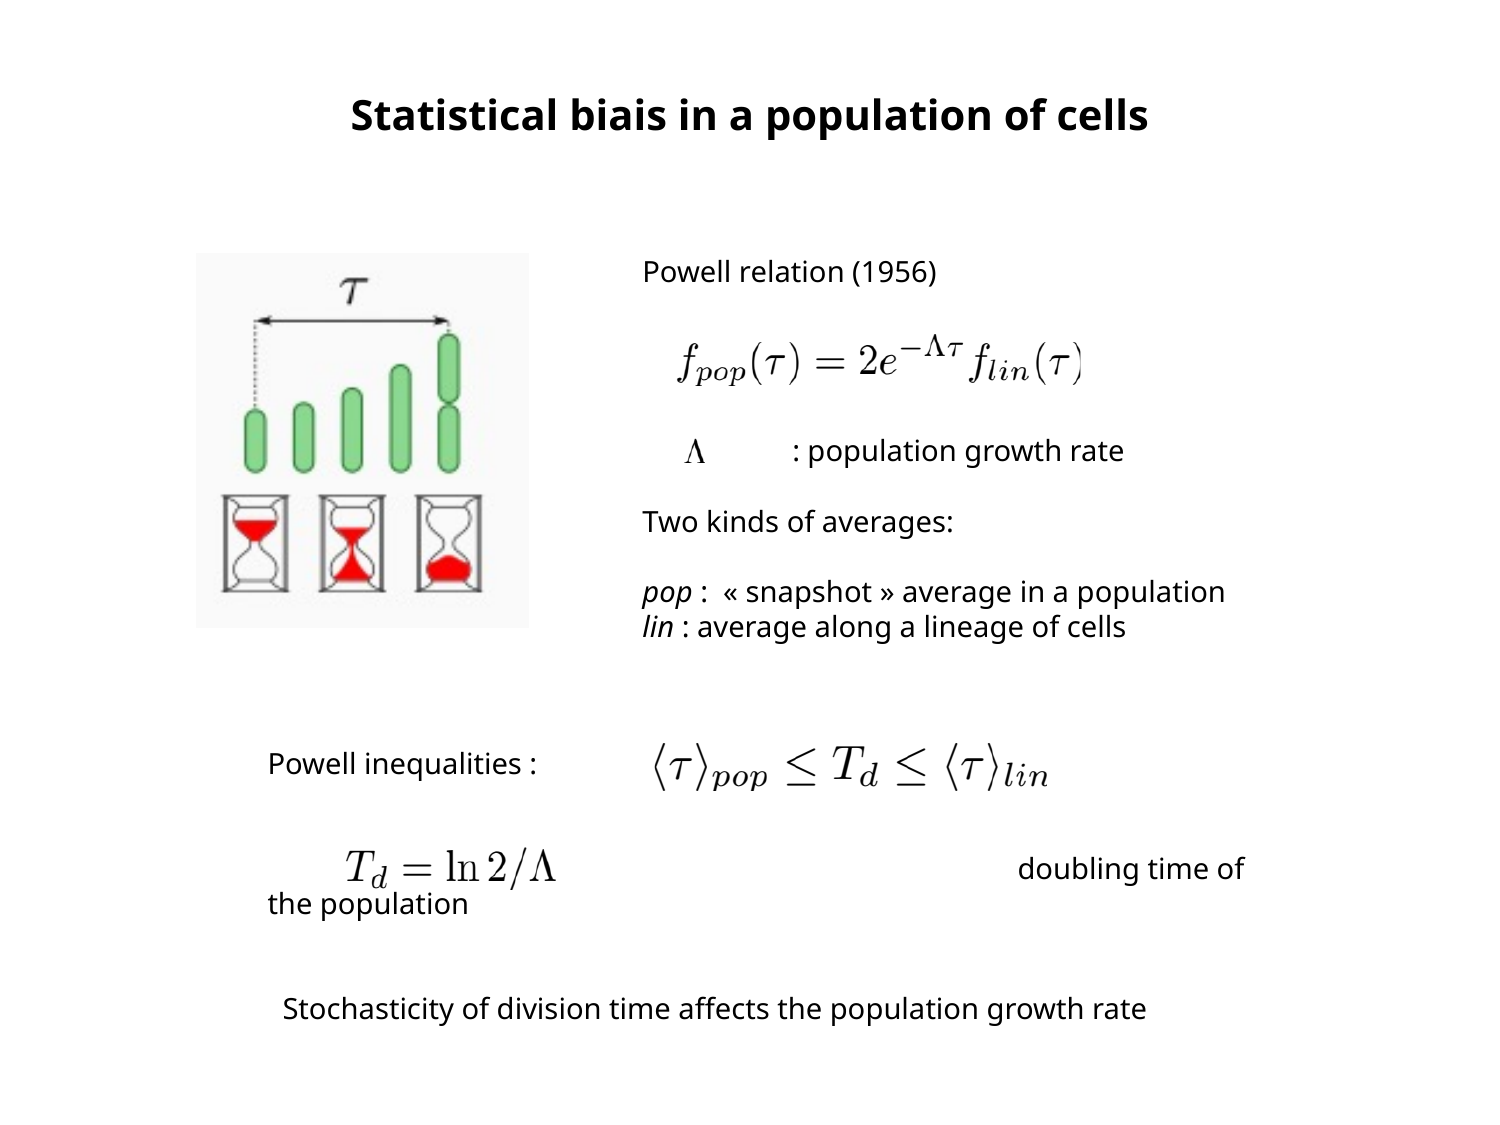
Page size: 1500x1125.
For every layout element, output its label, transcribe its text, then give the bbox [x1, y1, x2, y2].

picture [196, 253, 529, 628]
picture [345, 846, 556, 890]
text_box Powell relation (1956) : population growth rate Two kinds of averages: pop : « snapshot » average in a population lin : average along a lineage of cells [627, 246, 1380, 651]
picture [654, 742, 1048, 792]
text_box Powell inequalities : doubling time of the population Stochasticity of division time affects the population growth rate [252, 702, 1289, 1073]
picture [683, 438, 706, 463]
text_box Statistical biais in a population of cells [69, 46, 1431, 546]
picture [676, 334, 1081, 386]
